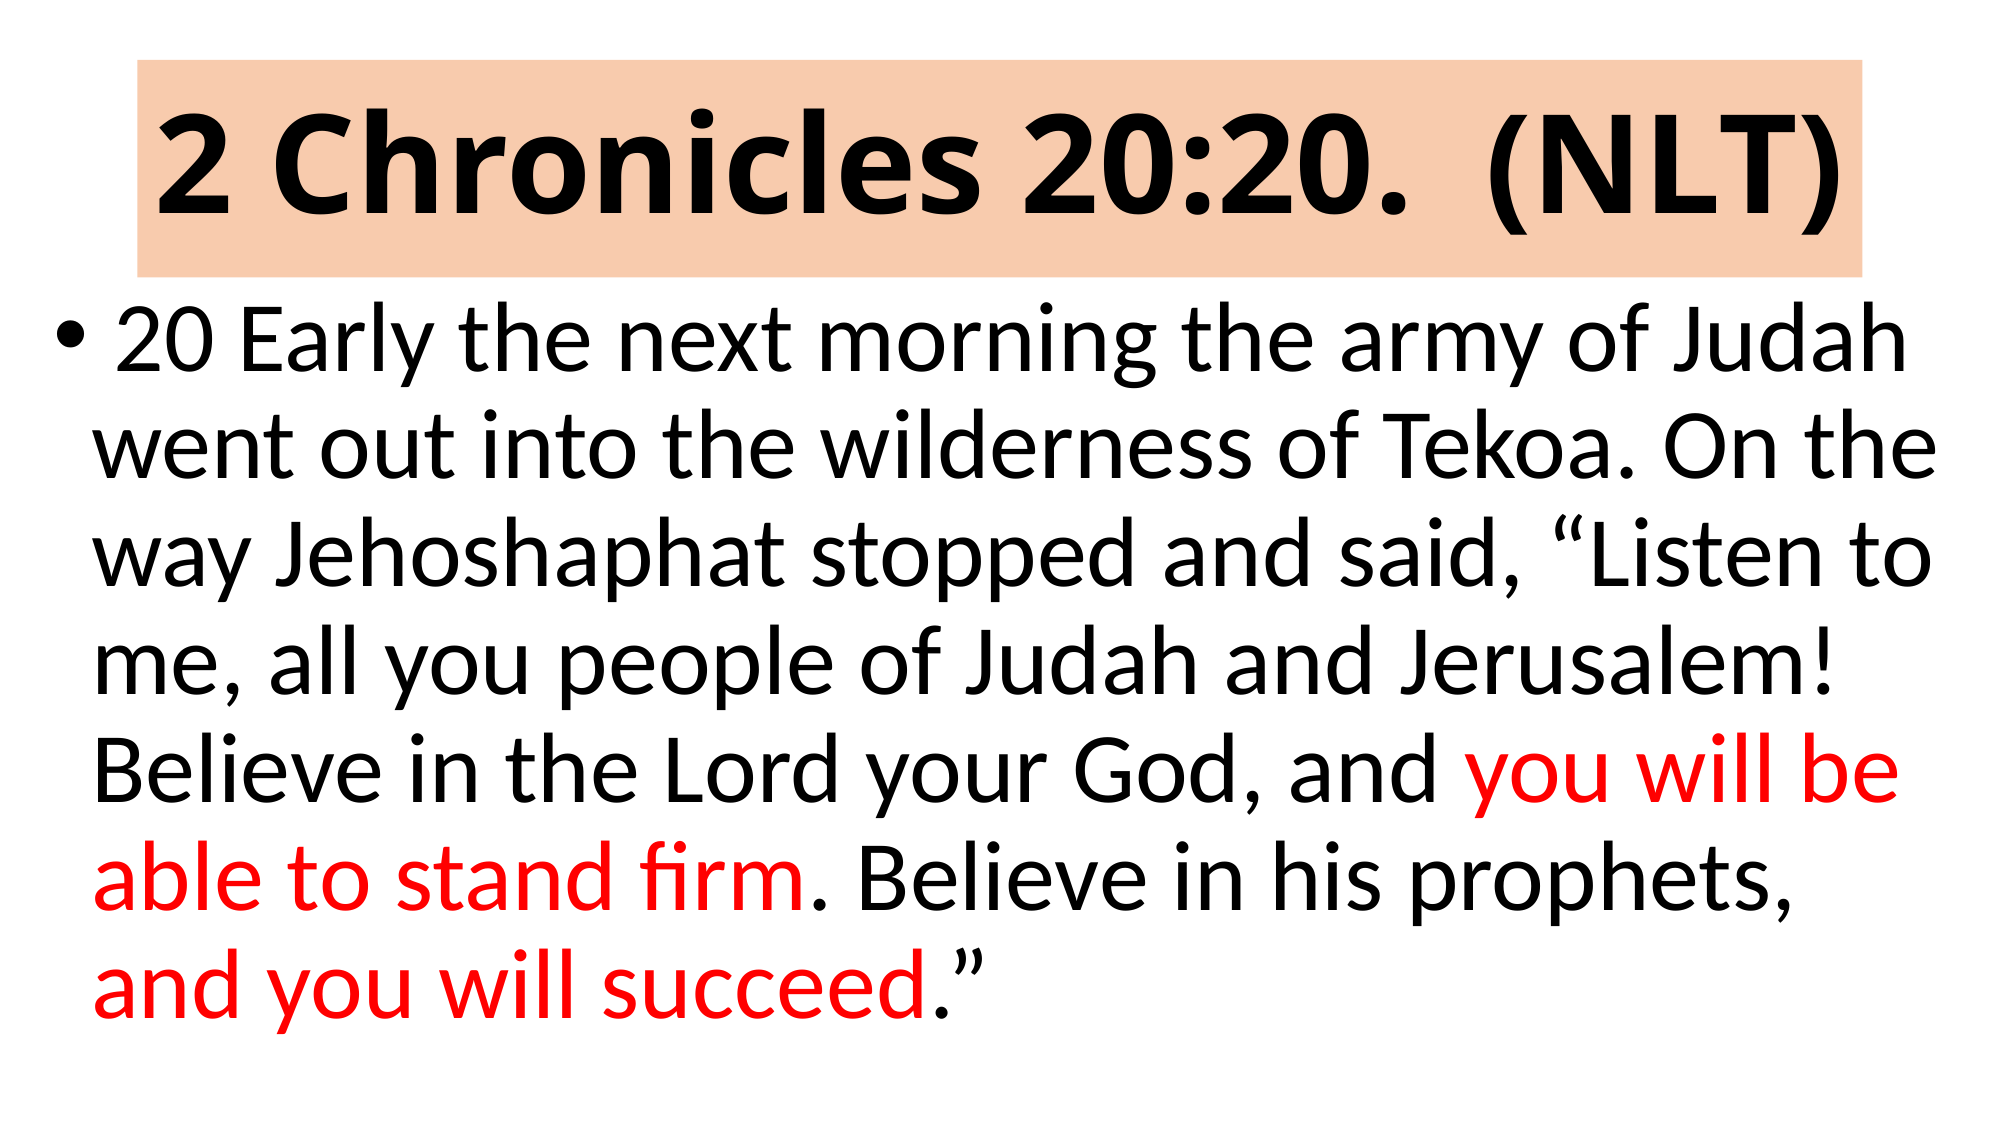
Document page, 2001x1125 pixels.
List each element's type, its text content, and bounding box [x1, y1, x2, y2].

title 2 Chronicles 20:20. (NLT) [137, 59, 1863, 277]
list 20 Early the next morning the army of Judah went out into the wilderness of Tekoa. On the way Jehoshaphat stopped and said, “Listen to me, all you people of Judah and Jerusalem! Believe in the Lord your God, and you will be able to stand firm. Believe in his prophets, and you will succeed.” [38, 277, 1962, 1072]
